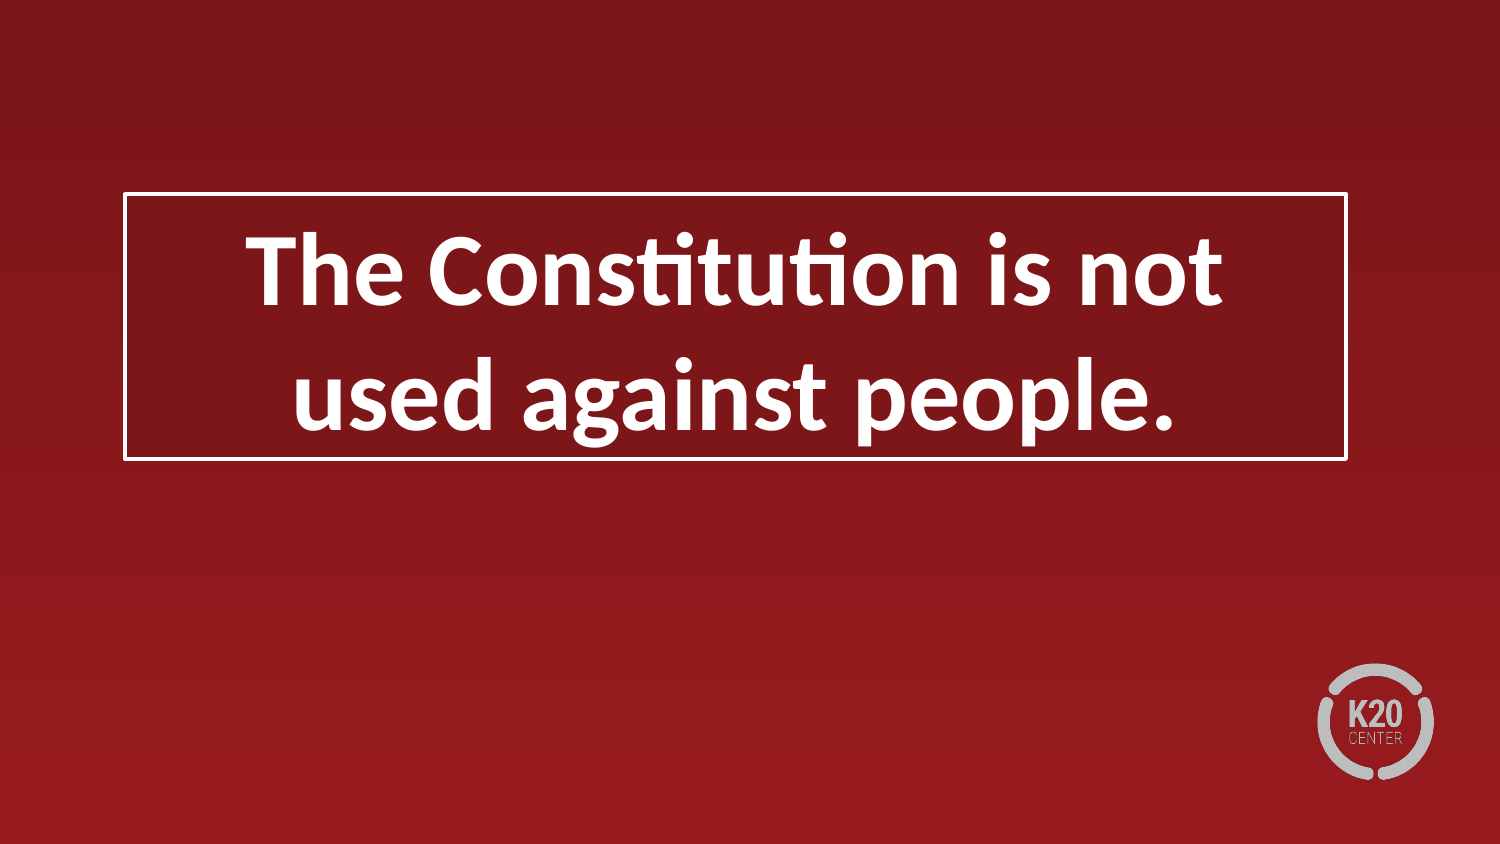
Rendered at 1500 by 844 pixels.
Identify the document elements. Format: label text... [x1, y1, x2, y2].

picture [1300, 646, 1451, 797]
text_box The Constitution is not used against people. [123, 192, 1348, 461]
